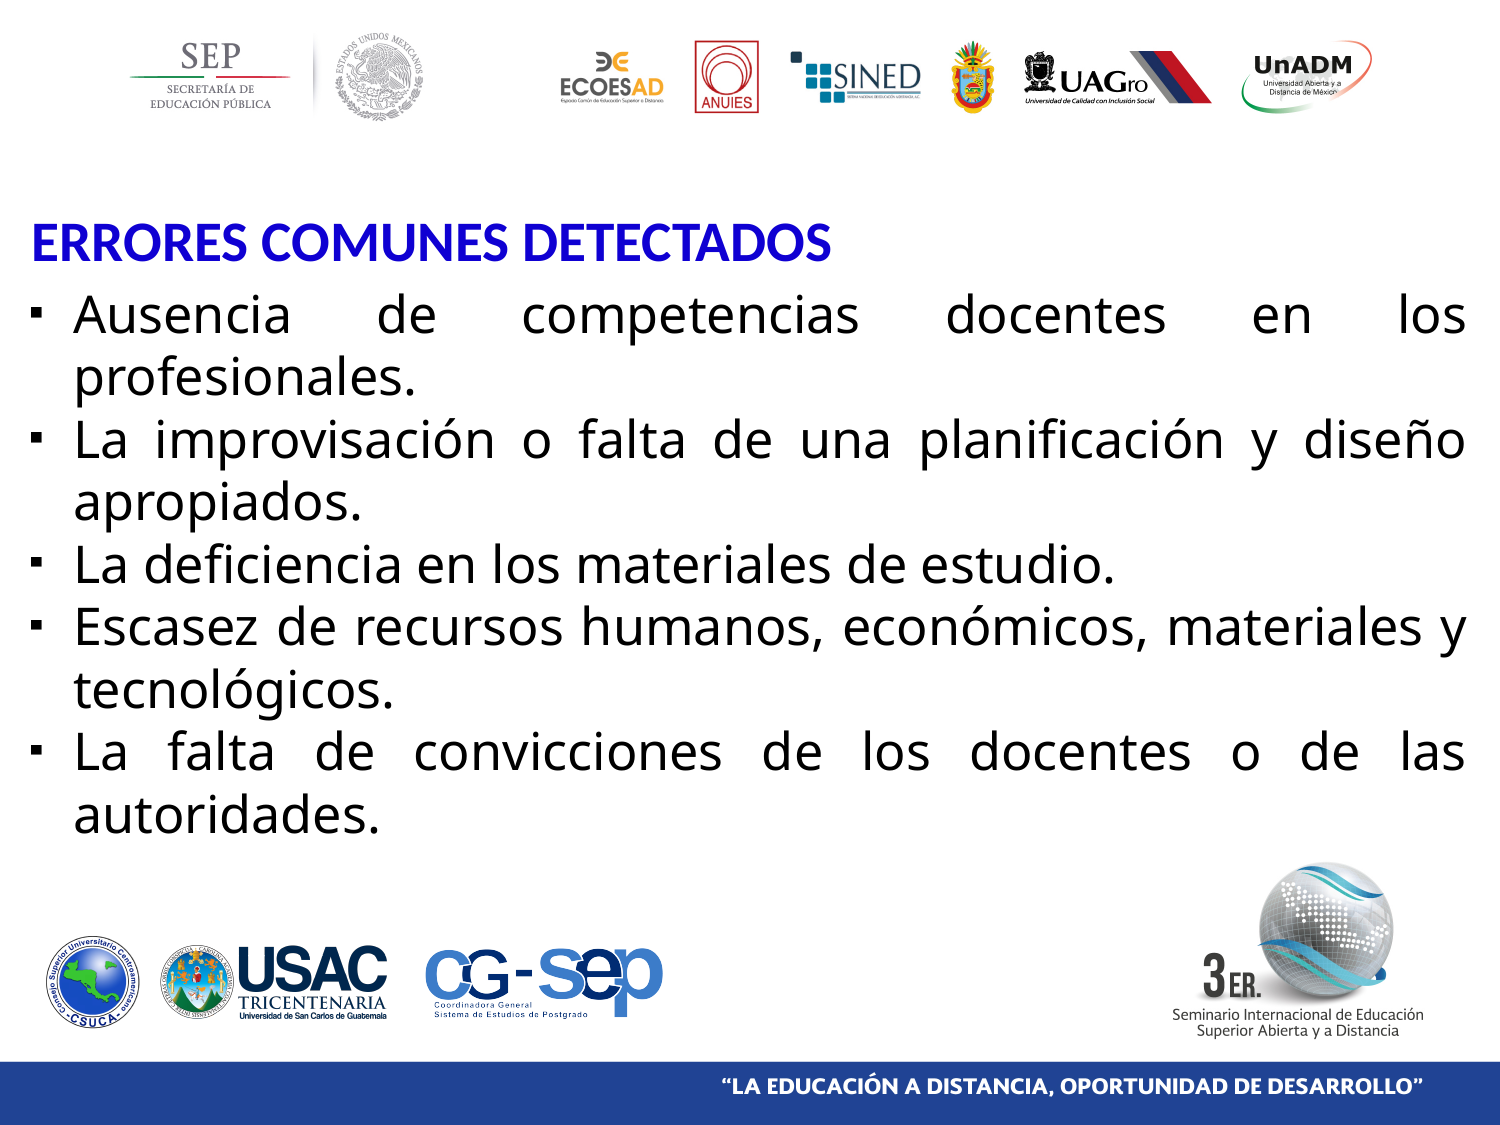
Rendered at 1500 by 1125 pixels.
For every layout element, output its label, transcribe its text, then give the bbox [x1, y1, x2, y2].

text_box Ausencia de competencias docentes en los profesionales. La improvisación o falta de una planificación y diseño apropiados. La deficiencia en los materiales de estudio. Escasez de recursos humanos, económicos, materiales y tecnológicos. La falta de convicciones de los docentes o de las autoridades. [24, 281, 1476, 851]
picture [0, 0, 1500, 1125]
title ERRORES COMUNES DETECTADOS [23, 196, 1477, 281]
